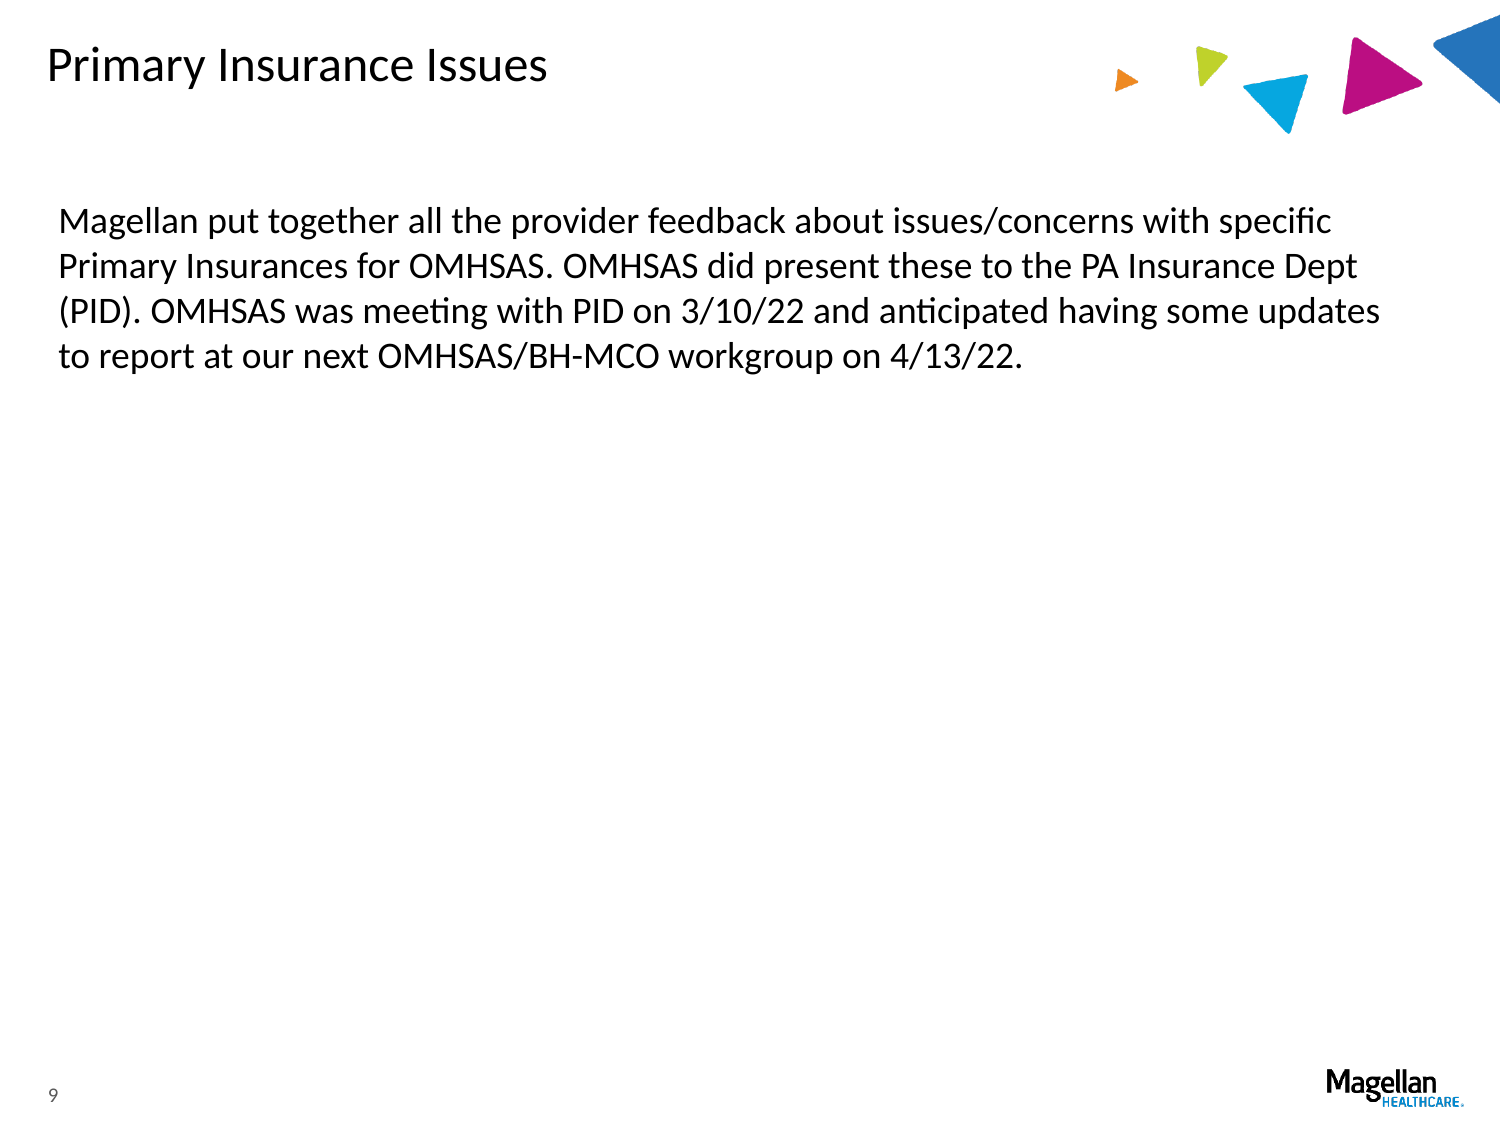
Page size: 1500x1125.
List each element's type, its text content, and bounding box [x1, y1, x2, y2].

list Magellan put together all the provider feedback about issues/concerns with specific Primary Insurances for OMHSAS. OMHSAS did present these to the PA Insurance Dept (PID). OMHSAS was meeting with PID on 3/10/22 and anticipated having some updates to report at our next OMHSAS/BH-MCO workgroup on 4/13/22. [43, 188, 1404, 902]
picture [1327, 1069, 1464, 1107]
title Primary Insurance Issues [31, 31, 1273, 217]
picture [1078, 0, 1500, 152]
slide_number 9 [32, 1054, 99, 1115]
